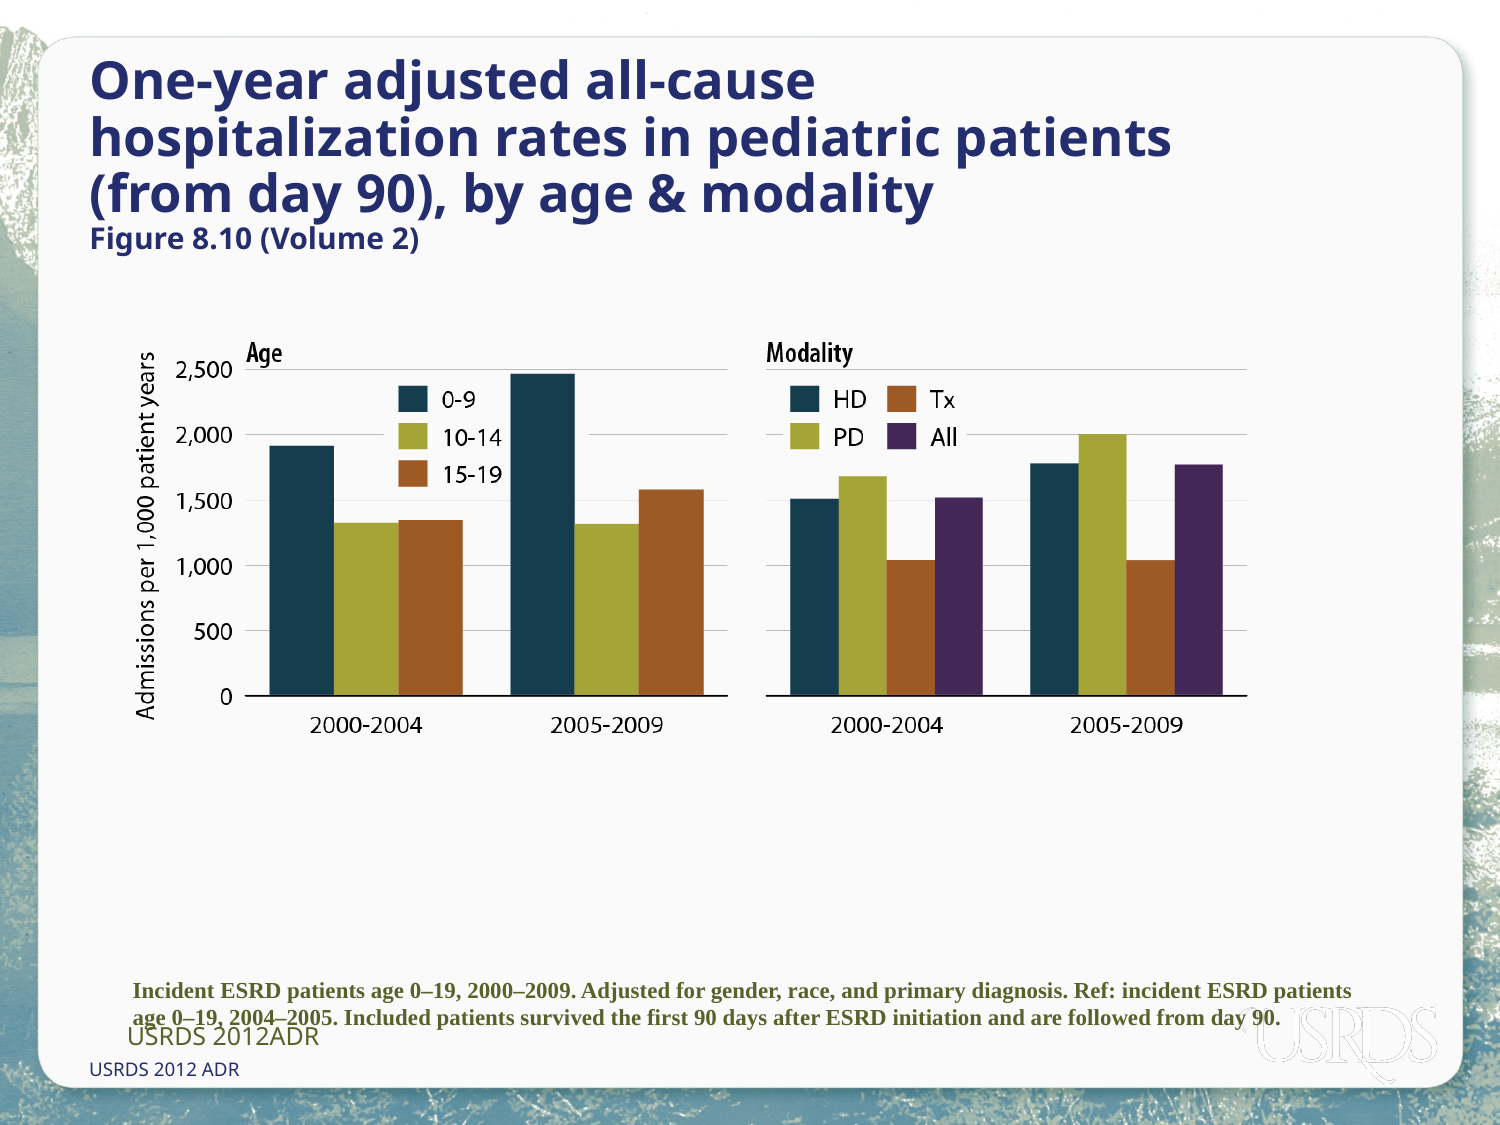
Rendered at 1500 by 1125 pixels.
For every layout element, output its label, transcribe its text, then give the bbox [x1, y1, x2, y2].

picture [0, 0, 1500, 1125]
title One-year adjusted all-cause hospitalization rates in pediatric patients (from day 90), by age & modality Figure 8.10 (Volume 2) [74, 44, 1426, 264]
text_box Incident ESRD patients age 0–19, 2000–2009. Adjusted for gender, race, and primary diagnosis. Ref: incident ESRD patients age 0–19, 2004–2005. Included patients survived the first 90 days after ESRD initiation and are followed from day 90. [132, 975, 1366, 1047]
